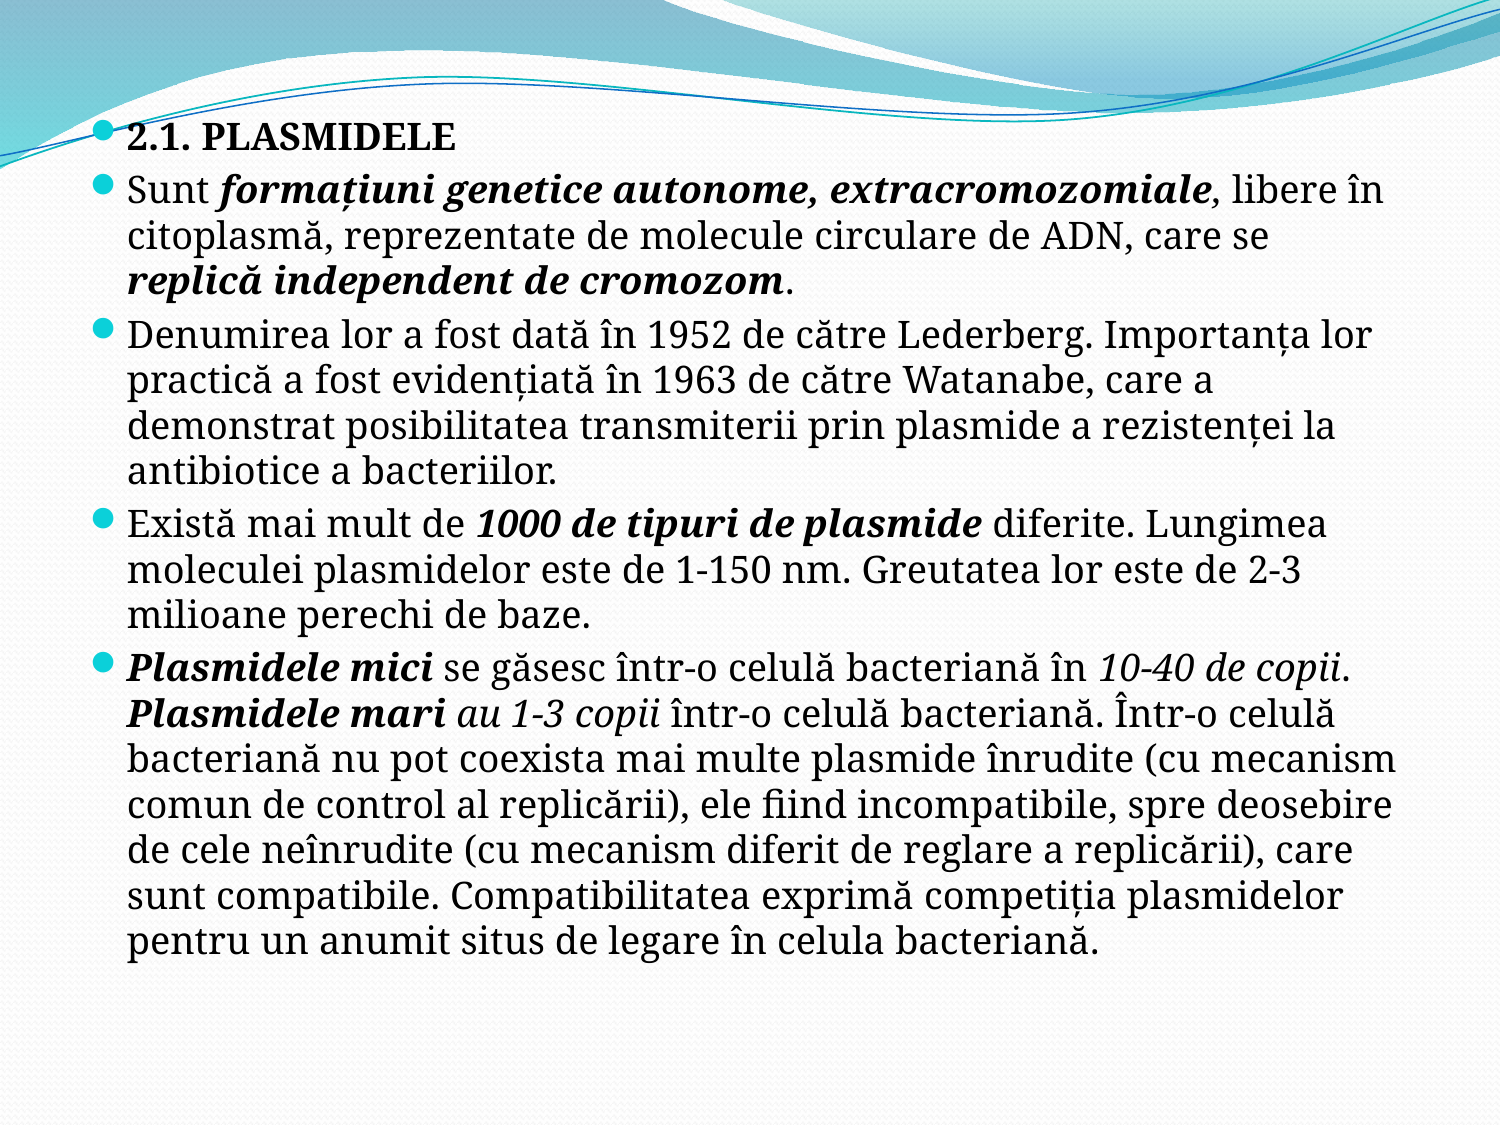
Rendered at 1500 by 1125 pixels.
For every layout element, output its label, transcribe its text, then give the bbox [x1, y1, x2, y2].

list 2.1. PLASMIDELE Sunt formaţiuni genetice autonome, extracromozomiale, libere în citoplasmă, reprezentate de molecule circulare de ADN, care se replică independent de cromozom. Denumirea lor a fost dată în 1952 de către Lederberg. Importanţa lor practică a fost evidenţiată în 1963 de către Watanabe, care a demonstrat posibilitatea transmiterii prin plasmide a rezistenţei la antibiotice a bacteriilor. Există mai mult de 1000 de tipuri de plasmide diferite. Lungimea moleculei plasmidelor este de 1-150 nm. Greutatea lor este de 2-3 milioane perechi de baze. Plasmidele mici se găsesc într-o celulă bacteriană în 10-40 de copii. Plasmidele mari au 1-3 copii într-o celulă bacteriană. Într-o celulă bacteriană nu pot coexista mai multe plasmide înrudite (cu mecanism comun de control al replicării), ele fiind incompatibile, spre deosebire de cele neînrudite (cu mecanism diferit de reglare a replicării), care sunt compatibile. Compatibilitatea exprimă competiţia plasmidelor pentru un anumit situs de legare în celula bacteriană. [75, 105, 1425, 1005]
